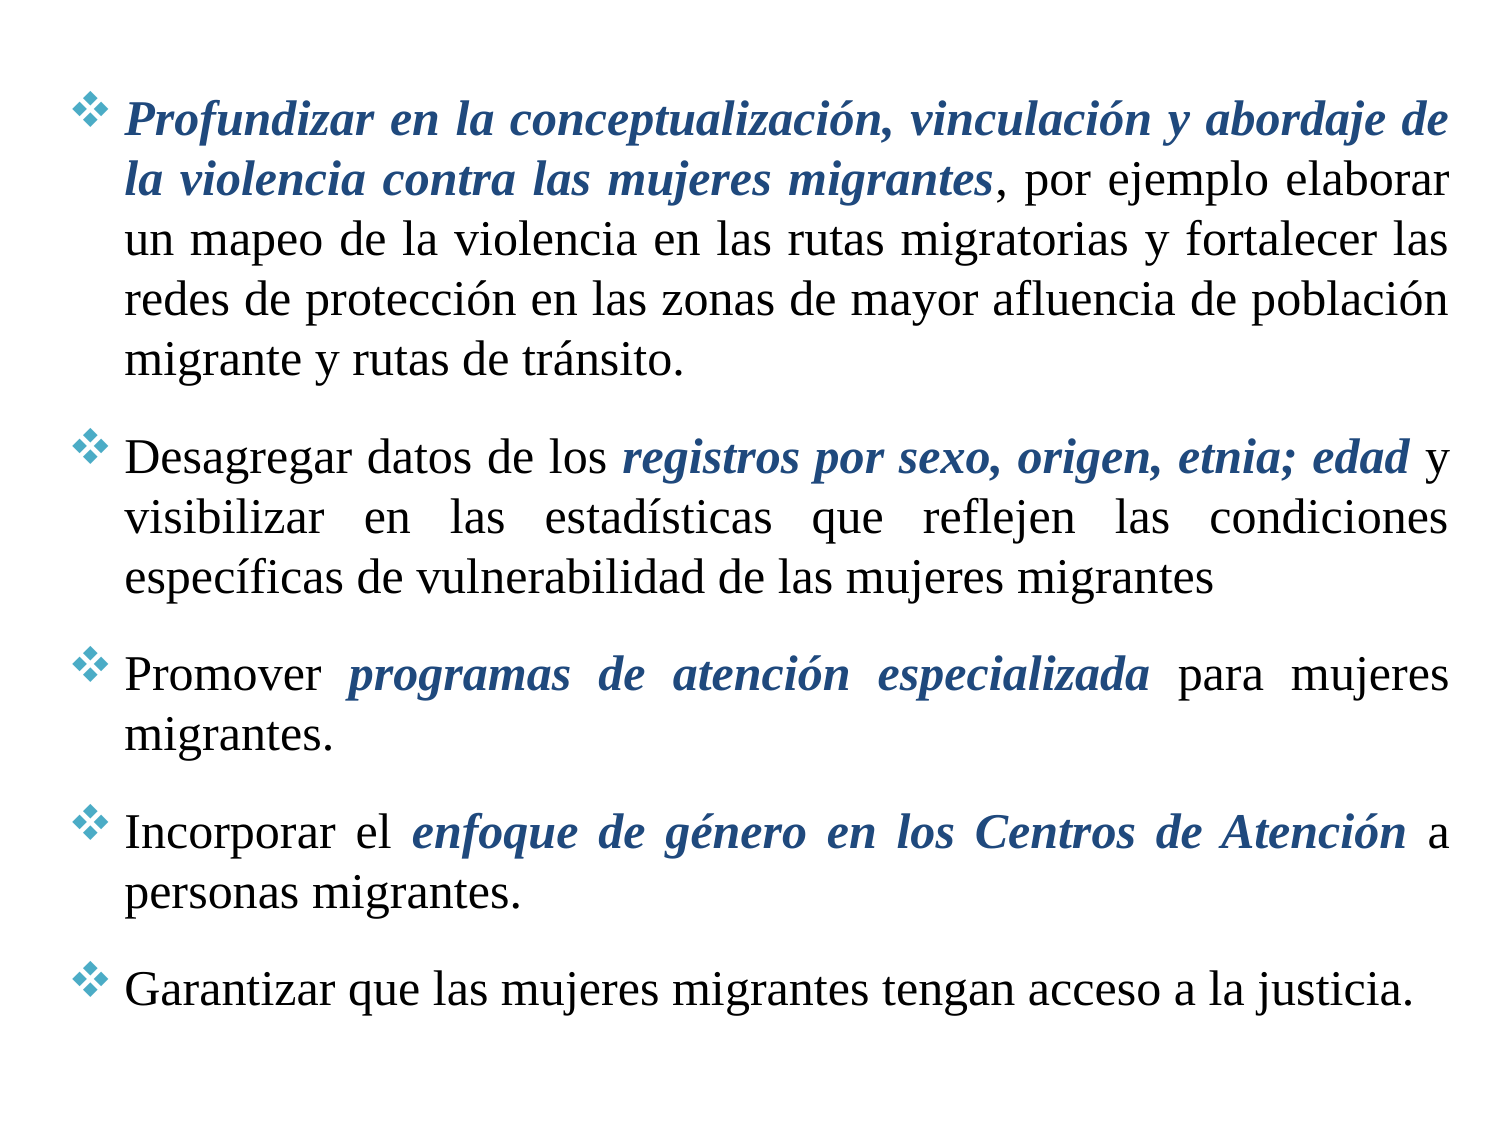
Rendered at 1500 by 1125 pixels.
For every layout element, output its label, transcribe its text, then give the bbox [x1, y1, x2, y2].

list Profundizar en la conceptualización, vinculación y abordaje de la violencia contra las mujeres migrantes, por ejemplo elaborar un mapeo de la violencia en las rutas migratorias y fortalecer las redes de protección en las zonas de mayor afluencia de población migrante y rutas de tránsito. Desagregar datos de los registros por sexo, origen, etnia; edad y visibilizar en las estadísticas que reflejen las condiciones específicas de vulnerabilidad de las mujeres migrantes Promover programas de atención especializada para mujeres migrantes. Incorporar el enfoque de género en los Centros de Atención a personas migrantes. Garantizar que las mujeres migrantes tengan acceso a la justicia. [53, 78, 1465, 1009]
